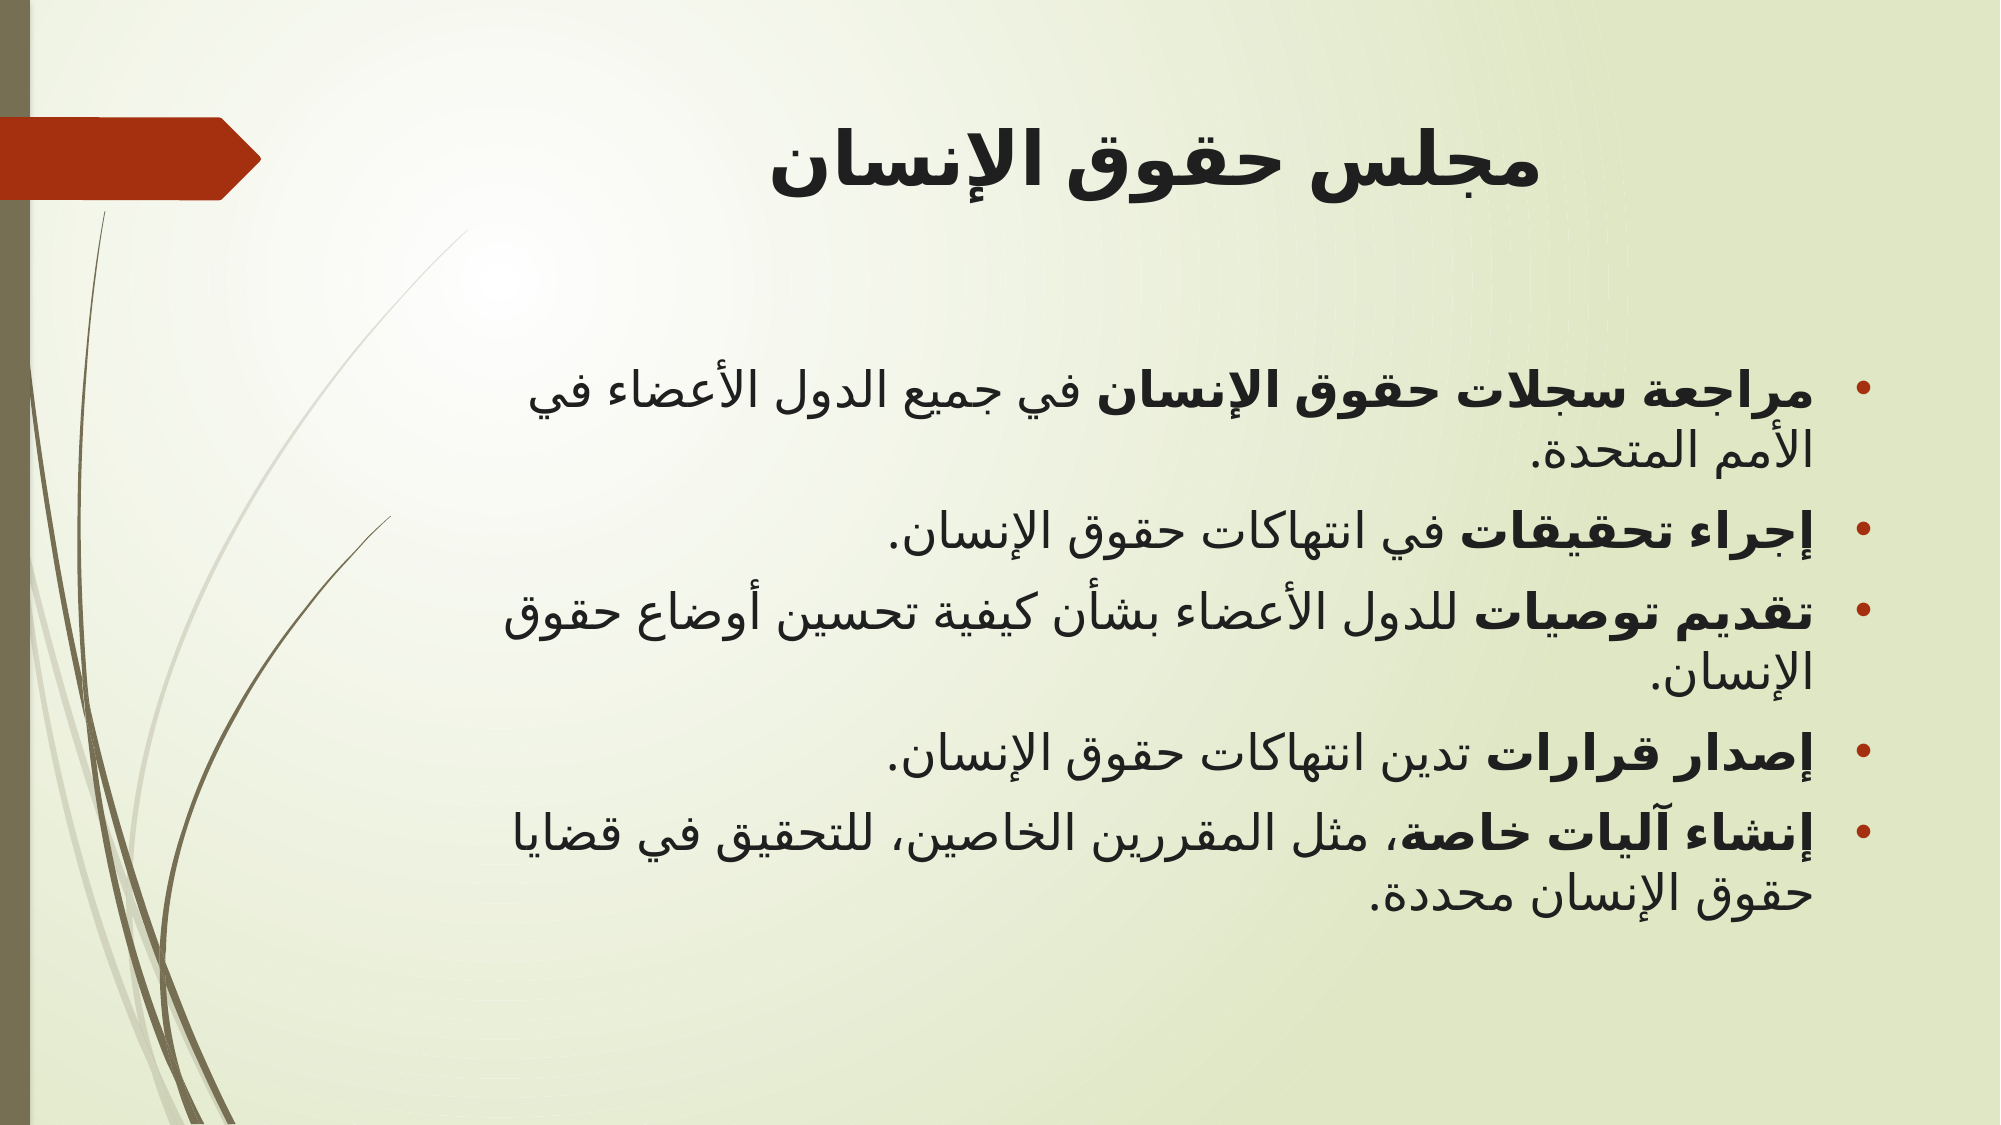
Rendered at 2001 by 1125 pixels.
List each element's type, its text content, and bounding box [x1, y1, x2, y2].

list مراجعة سجلات حقوق الإنسان في جميع الدول الأعضاء في الأمم المتحدة. إجراء تحقيقات في انتهاكات حقوق الإنسان. تقديم توصيات للدول الأعضاء بشأن كيفية تحسين أوضاع حقوق الإنسان. إصدار قرارات تدين انتهاكات حقوق الإنسان. إنشاء آليات خاصة، مثل المقررين الخاصين، للتحقيق في قضايا حقوق الإنسان محددة. [424, 350, 1888, 970]
title مجلس حقوق الإنسان [425, 102, 1888, 313]
